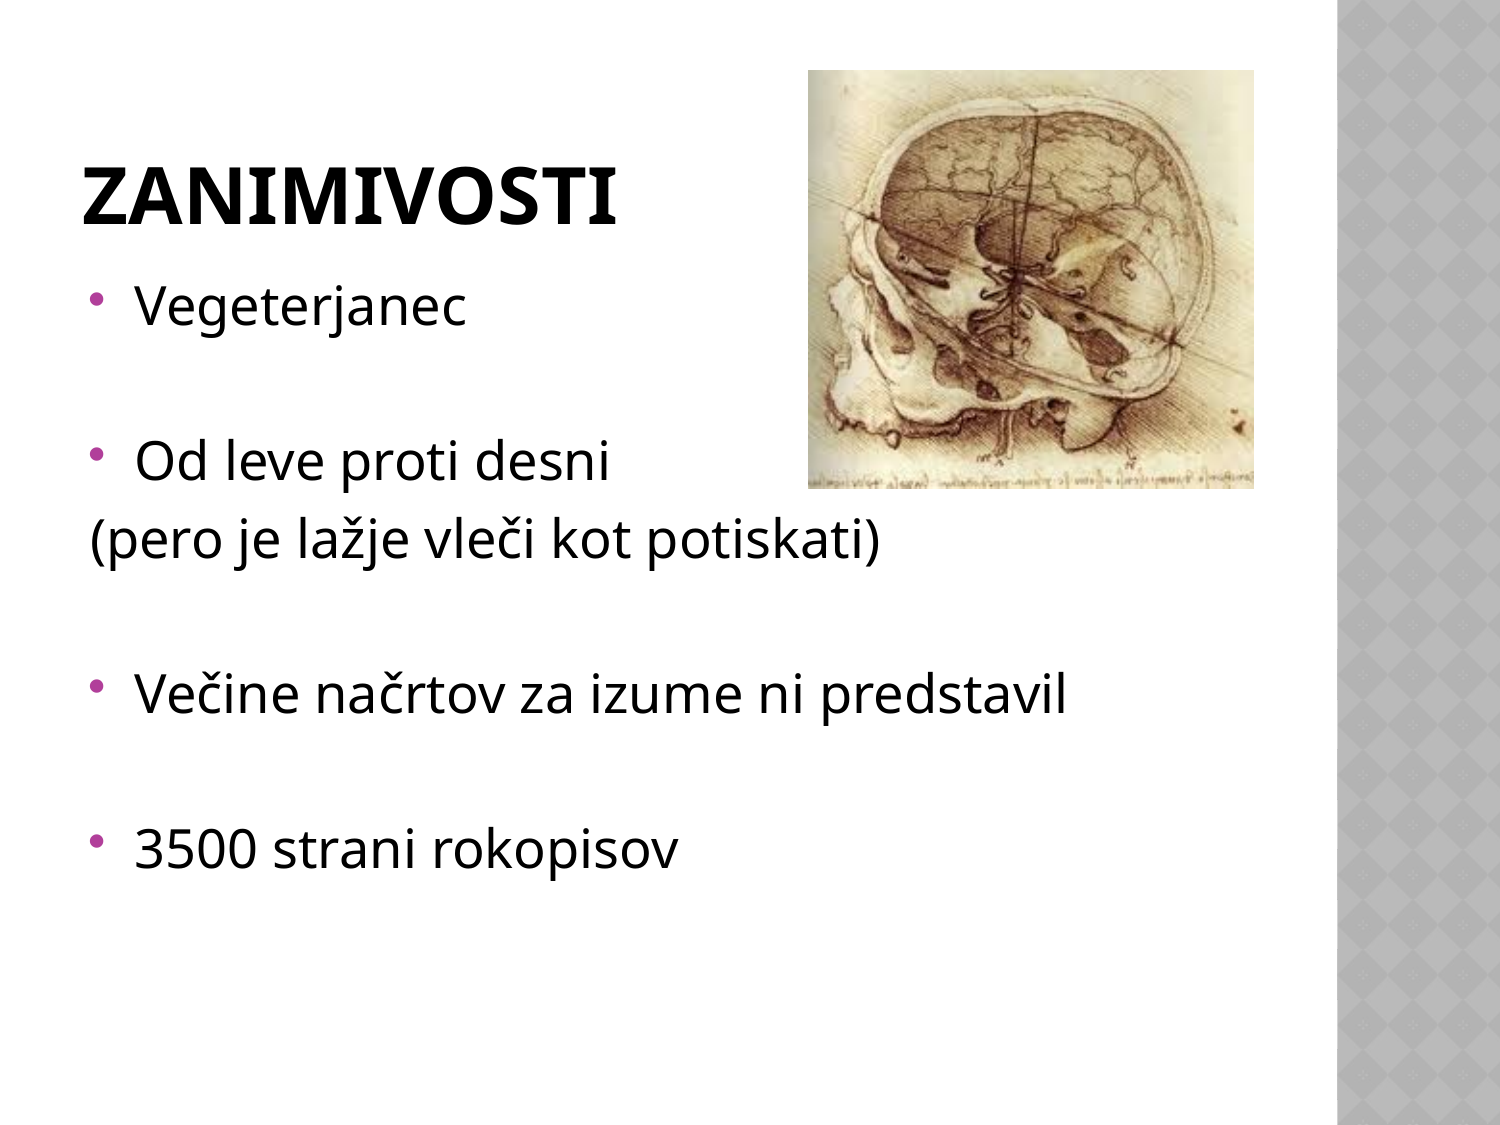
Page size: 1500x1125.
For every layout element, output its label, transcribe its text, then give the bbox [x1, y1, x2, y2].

picture [808, 69, 1255, 490]
title zanimivosti [75, 52, 1263, 240]
list Vegeterjanec Od leve proti desni (pero je lažje vleči kot potiskati) Večine načrtov za izume ni predstavil 3500 strani rokopisov [75, 264, 1263, 1060]
